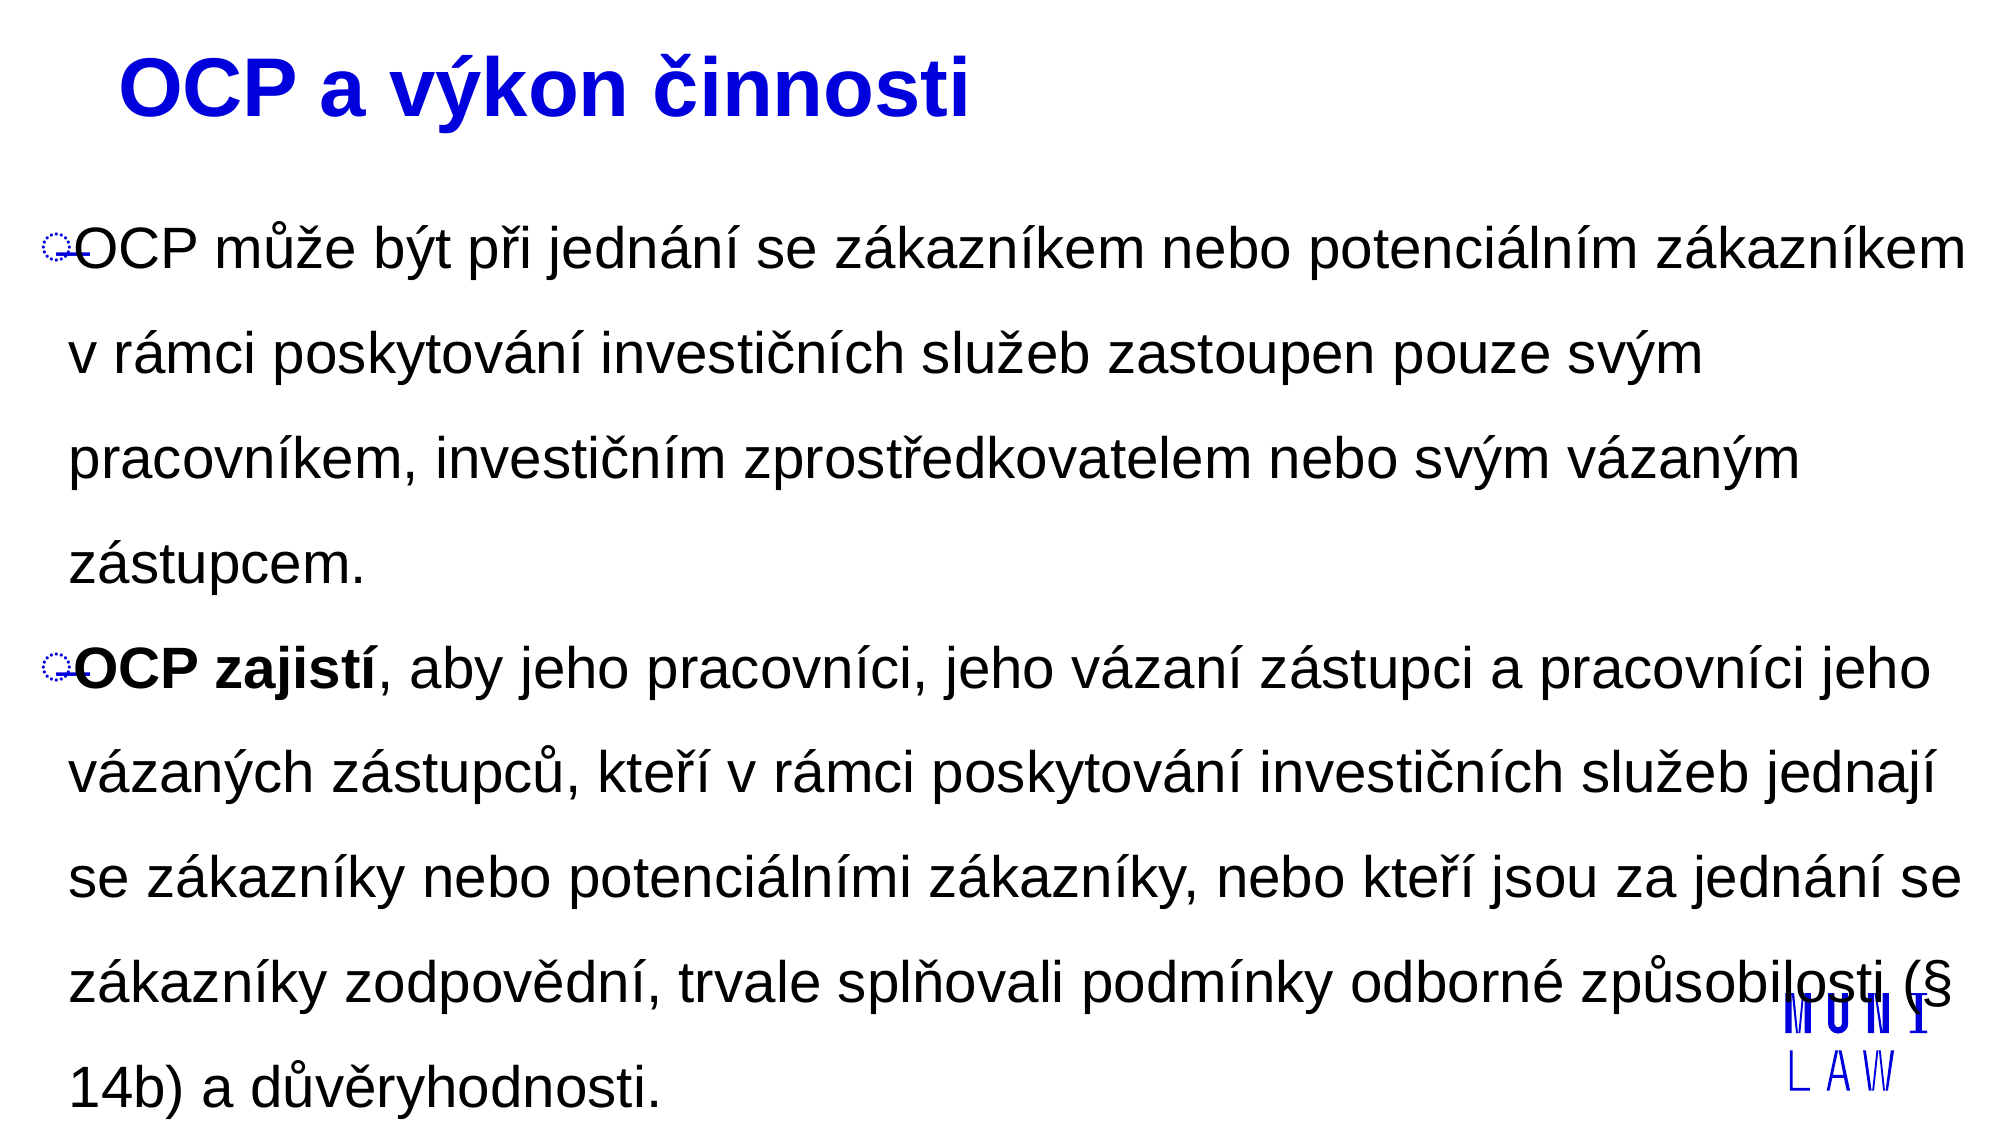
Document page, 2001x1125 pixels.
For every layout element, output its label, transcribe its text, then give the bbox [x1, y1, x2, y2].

title OCP a výkon činnosti [118, 50, 1883, 125]
list OCP může být při jednání se zákazníkem nebo potenciálním zákazníkem v rámci poskytování investičních služeb zastoupen pouze svým pracovníkem, investičním zprostředkovatelem nebo svým vázaným zástupcem. OCP zajistí, aby jeho pracovníci, jeho vázaní zástupci a pracovníci jeho vázaných zástupců, kteří v rámci poskytování investičních služeb jednají se zákazníky nebo potenciálními zákazníky, nebo kteří jsou za jednání se zákazníky zodpovědní, trvale splňovali podmínky odborné způsobilosti (§ 14b) a důvěryhodnosti. [27, 174, 1975, 1100]
